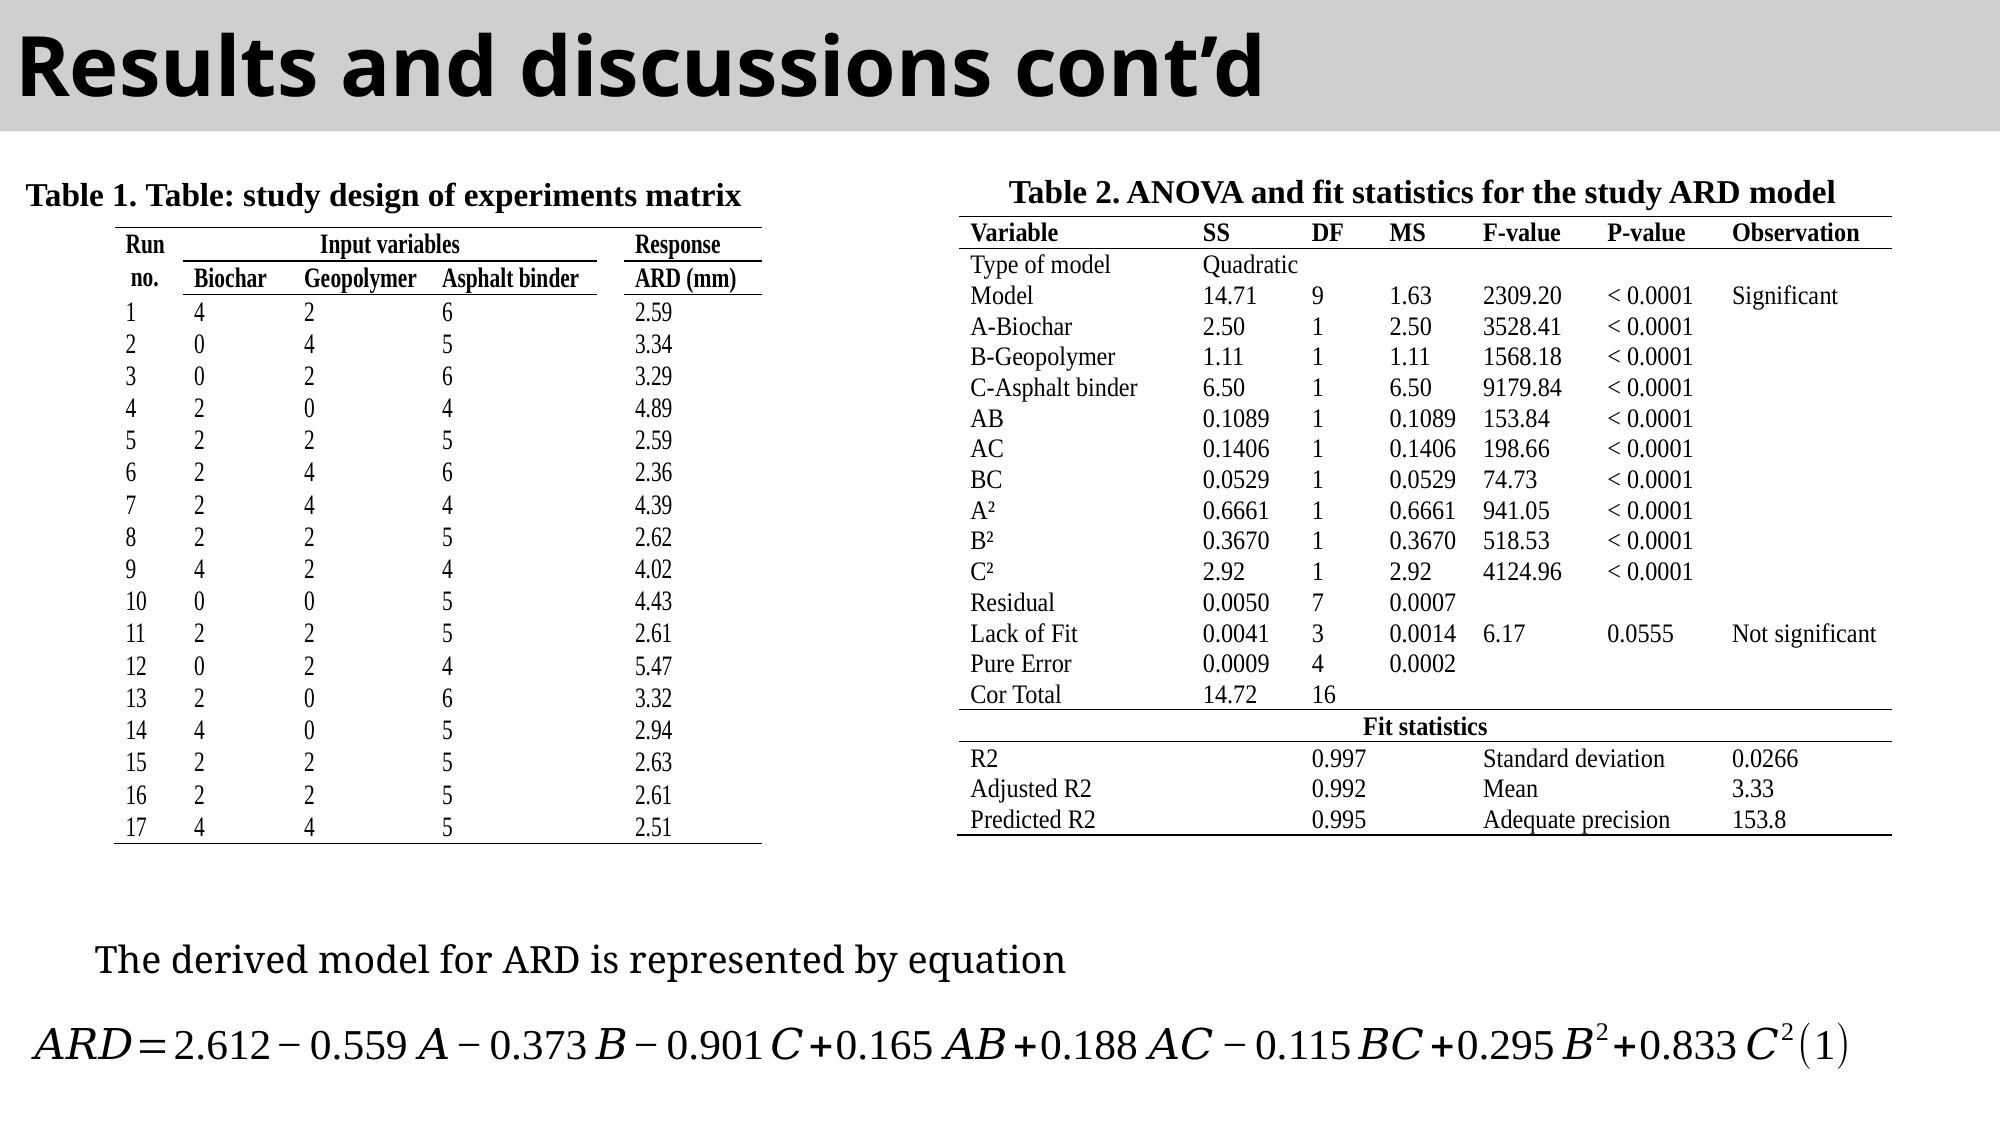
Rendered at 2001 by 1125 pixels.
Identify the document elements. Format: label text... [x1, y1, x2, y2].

picture [927, 215, 1919, 892]
title Results and discussions cont’d [0, 0, 2000, 132]
picture [0, 226, 877, 902]
text_box Table 1. Table: study design of experiments matrix [0, 162, 769, 221]
text_box Table 2. ANOVA and fit statistics for the study ARD model [890, 160, 1956, 218]
text_box The derived model for ARD is represented by equation [79, 928, 1098, 989]
